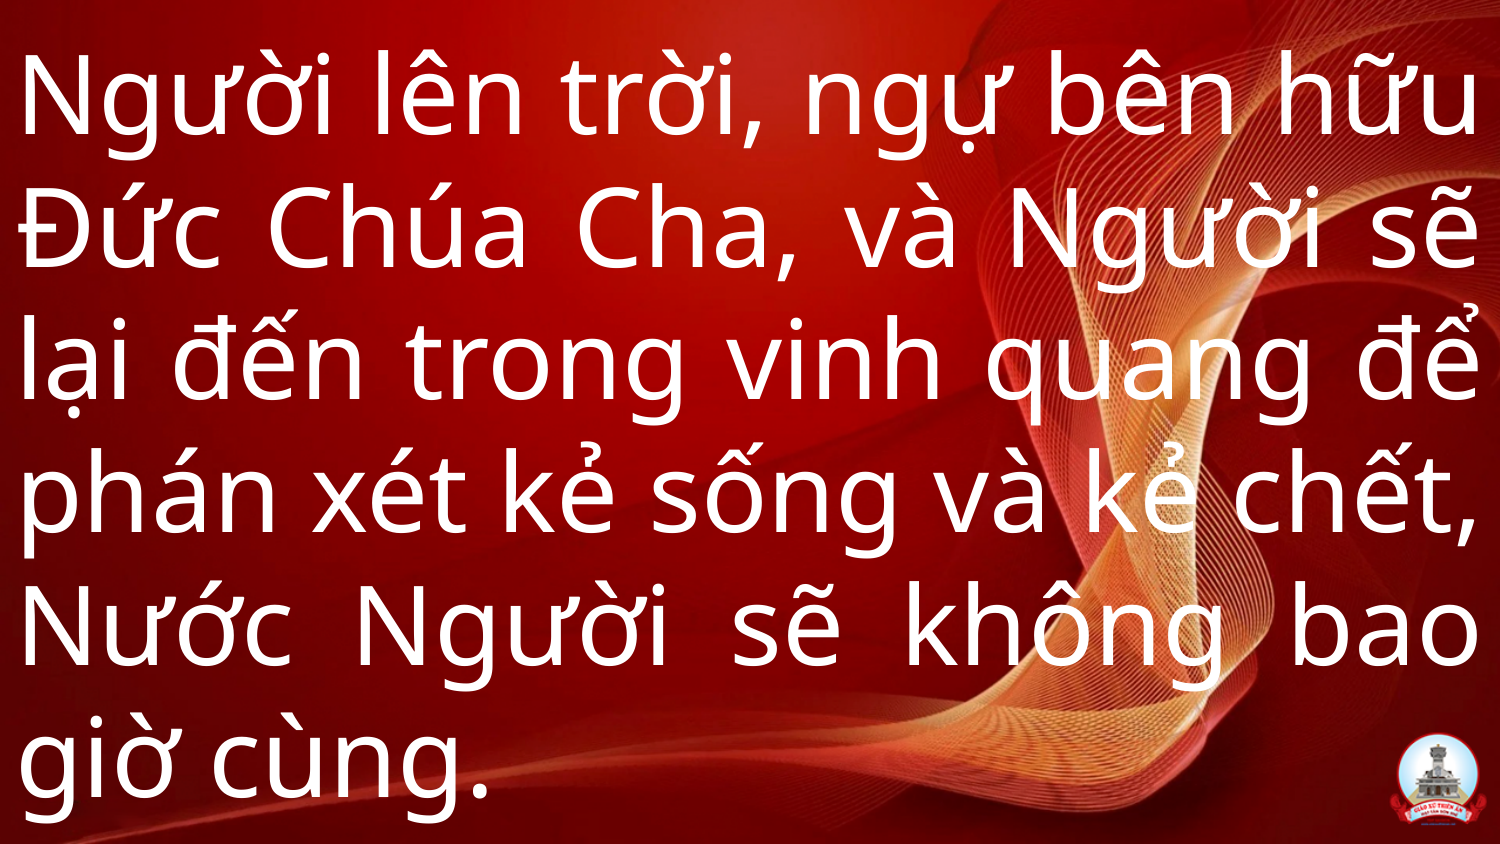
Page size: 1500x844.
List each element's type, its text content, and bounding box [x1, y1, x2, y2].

title Người lên trời, ngự bên hữu Đức Chúa Cha, và Người sẽ lại đến trong vinh quang để phán xét kẻ sống và kẻ chết, Nước Người sẽ không bao giờ cùng. [0, 0, 1500, 844]
